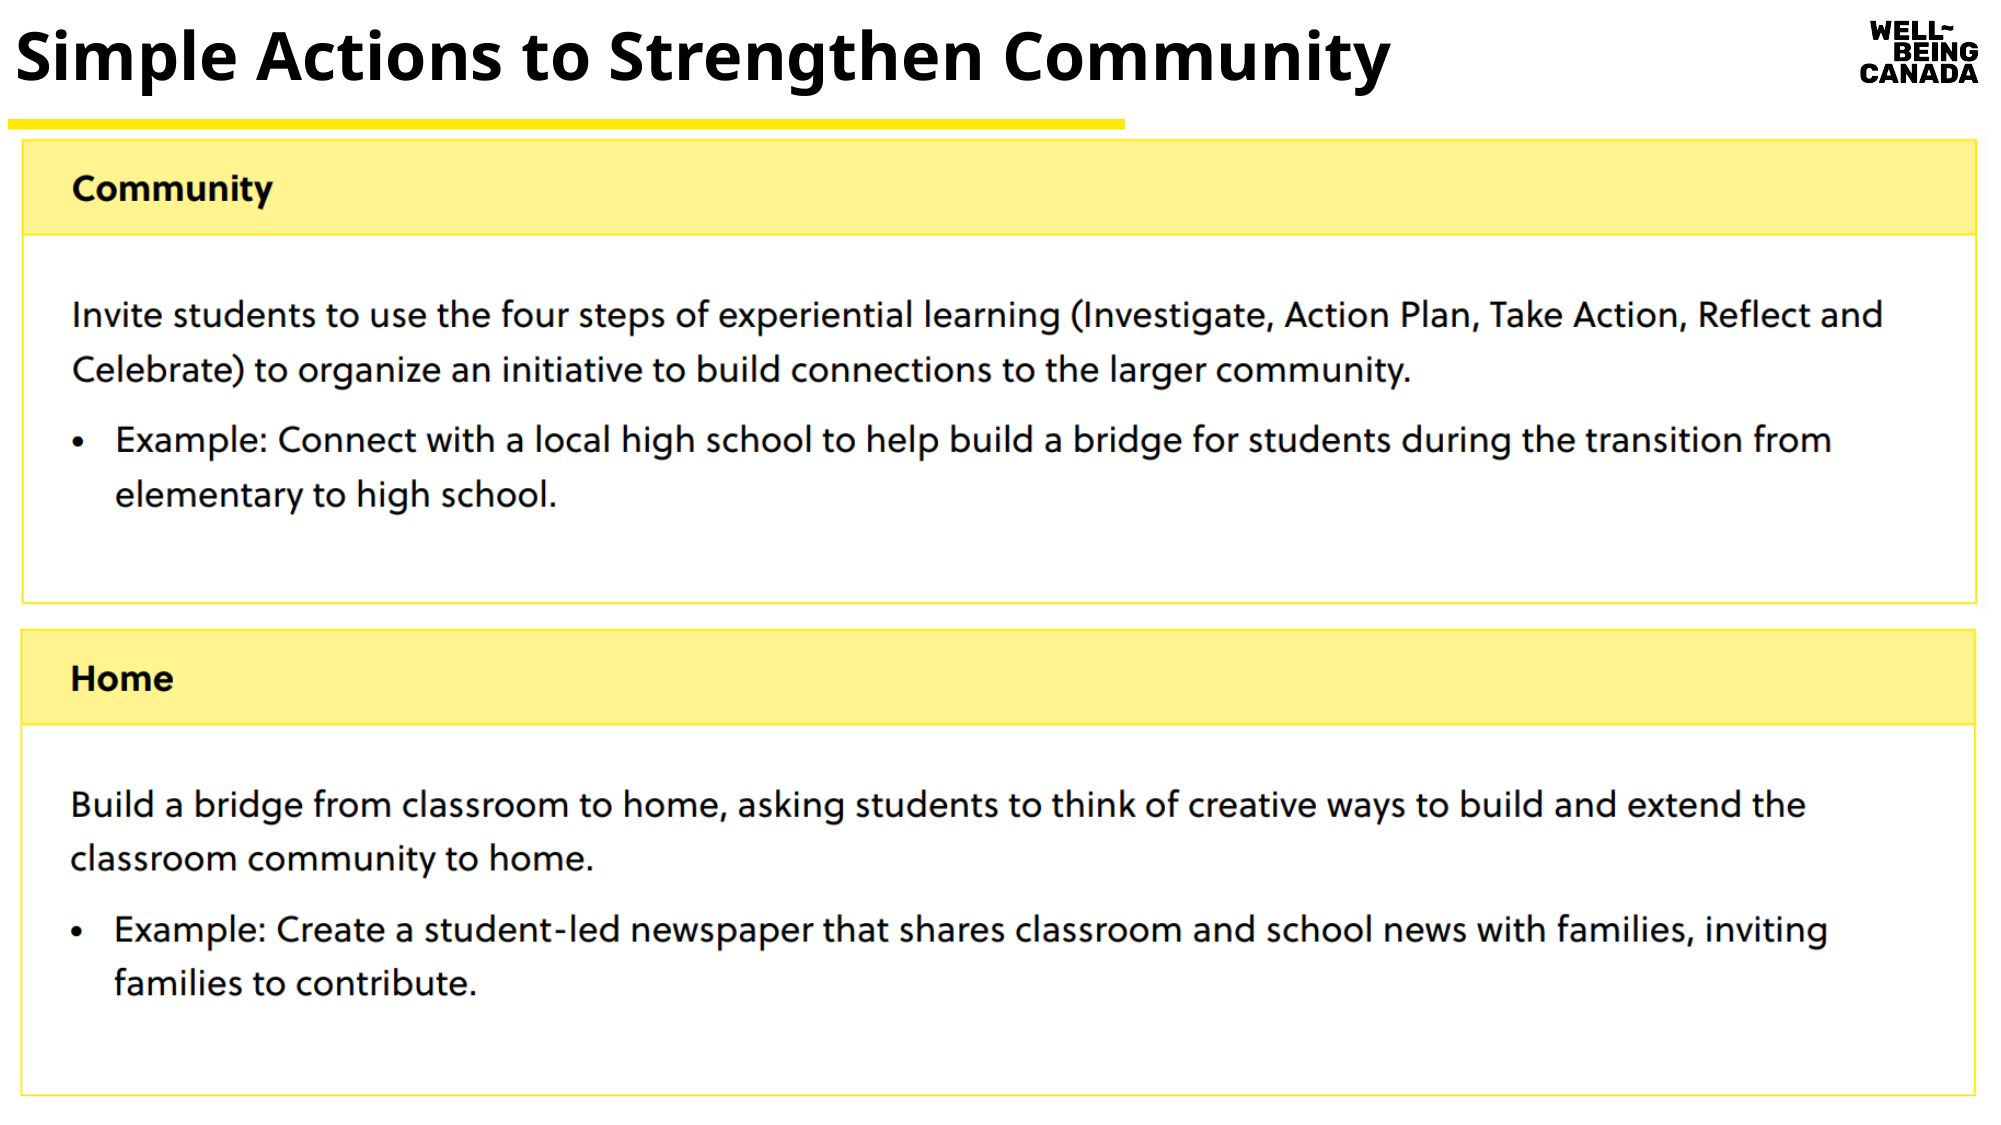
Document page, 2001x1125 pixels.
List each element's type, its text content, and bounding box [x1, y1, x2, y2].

picture [13, 621, 1985, 1108]
picture [1856, 0, 1985, 118]
text_box Simple Actions to Strengthen Community [0, 6, 1495, 102]
picture [7, 110, 1987, 612]
